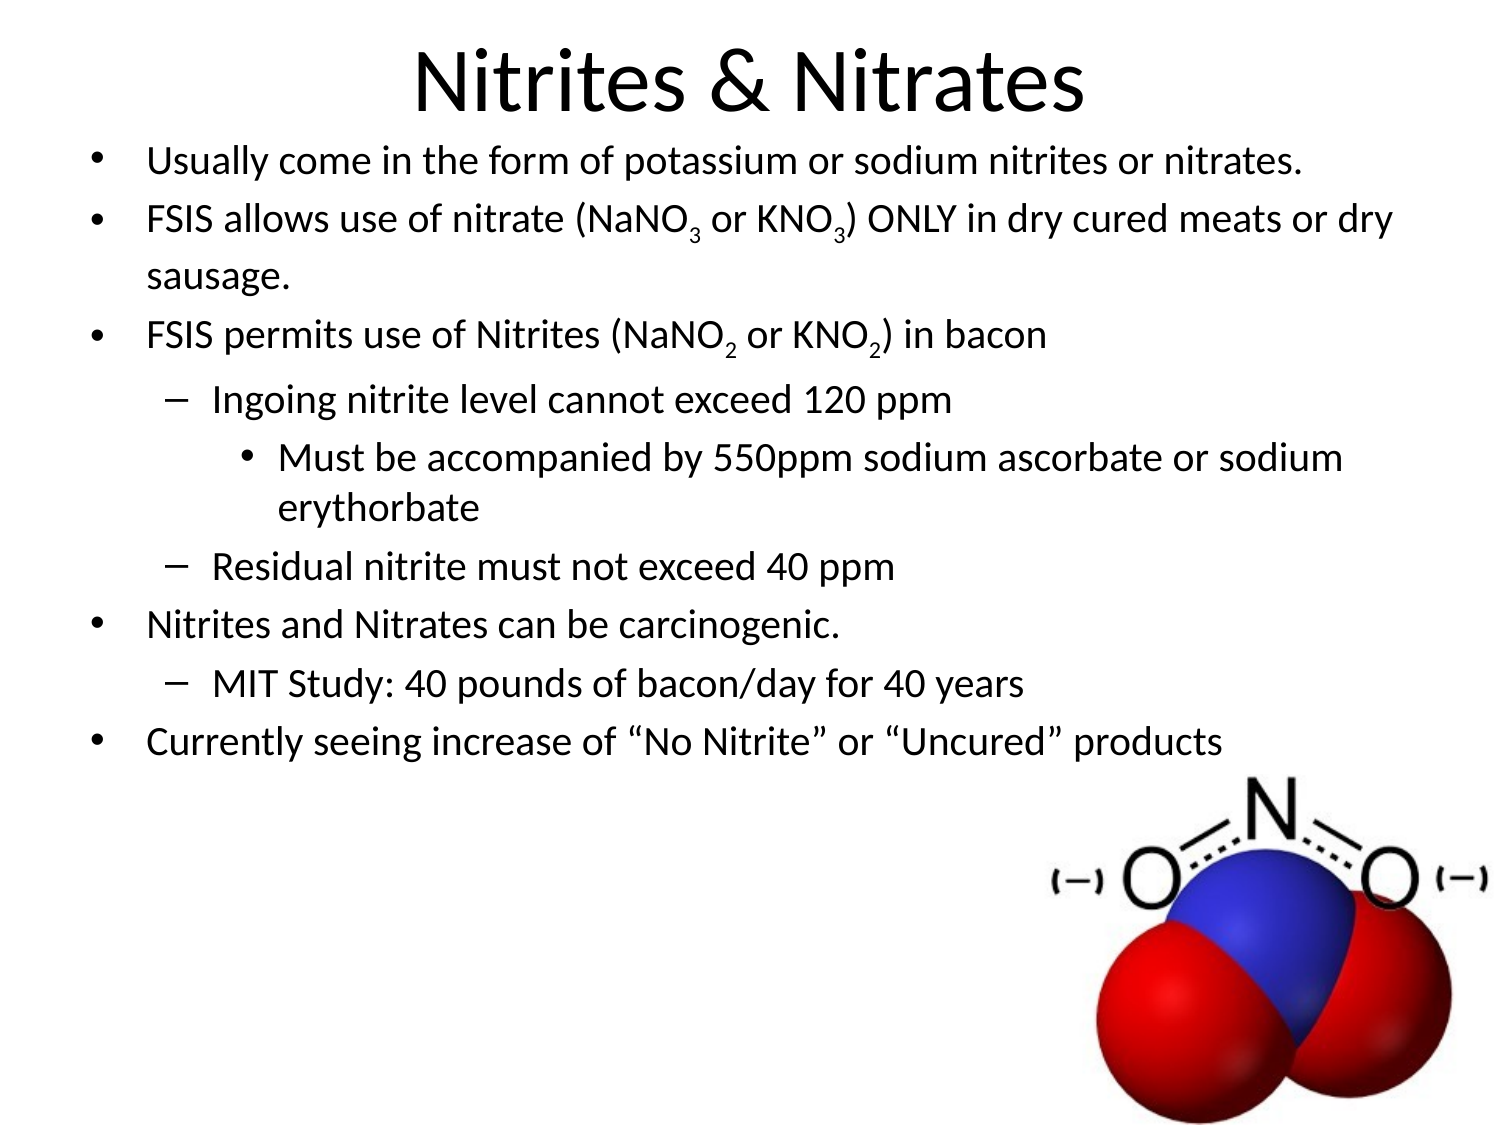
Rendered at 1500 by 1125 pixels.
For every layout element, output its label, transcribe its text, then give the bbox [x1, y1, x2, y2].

title Nitrites & Nitrates [75, 0, 1425, 125]
list Usually come in the form of potassium or sodium nitrites or nitrates. FSIS allows use of nitrate (NaNO3 or KNO3) ONLY in dry cured meats or dry sausage. FSIS permits use of Nitrites (NaNO2 or KNO2) in bacon Ingoing nitrite level cannot exceed 120 ppm Must be accompanied by 550ppm sodium ascorbate or sodium erythorbate Residual nitrite must not exceed 40 ppm Nitrites and Nitrates can be carcinogenic. MIT Study: 40 pounds of bacon/day for 40 years Currently seeing increase of “No Nitrite” or “Uncured” products [75, 125, 1425, 1005]
picture [1033, 774, 1500, 1125]
